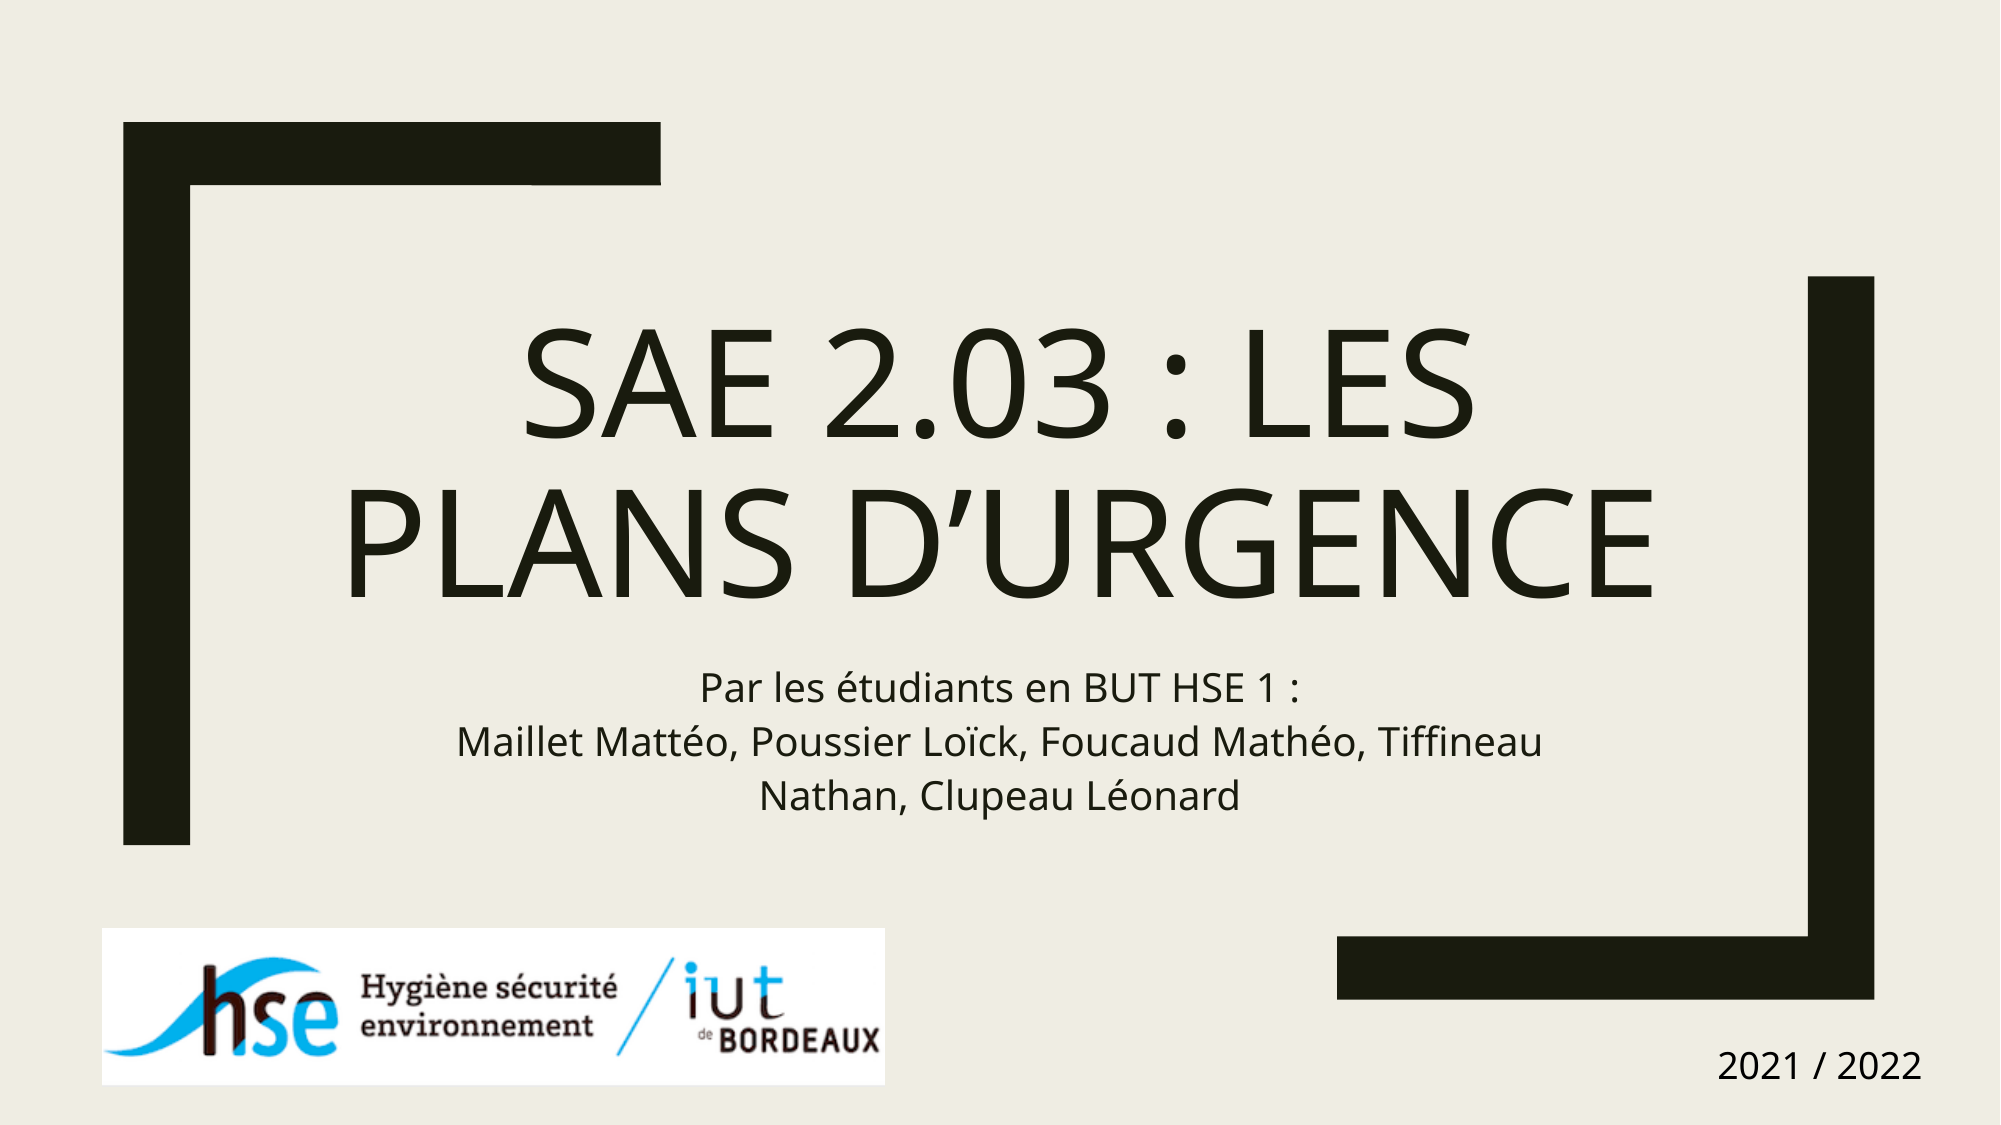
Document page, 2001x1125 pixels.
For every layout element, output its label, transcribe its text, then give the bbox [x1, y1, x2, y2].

picture [102, 928, 885, 1087]
text_box 2021 / 2022 [1702, 1034, 1958, 1095]
title SAE 2.03 : Les plans d’urgence [314, 293, 1686, 638]
subtitle Par les étudiants en BUT HSE 1 : Maillet Mattéo, Poussier Loïck, Foucaud Mathéo, Tiffineau Nathan, Clupeau Léonard [439, 649, 1561, 828]
